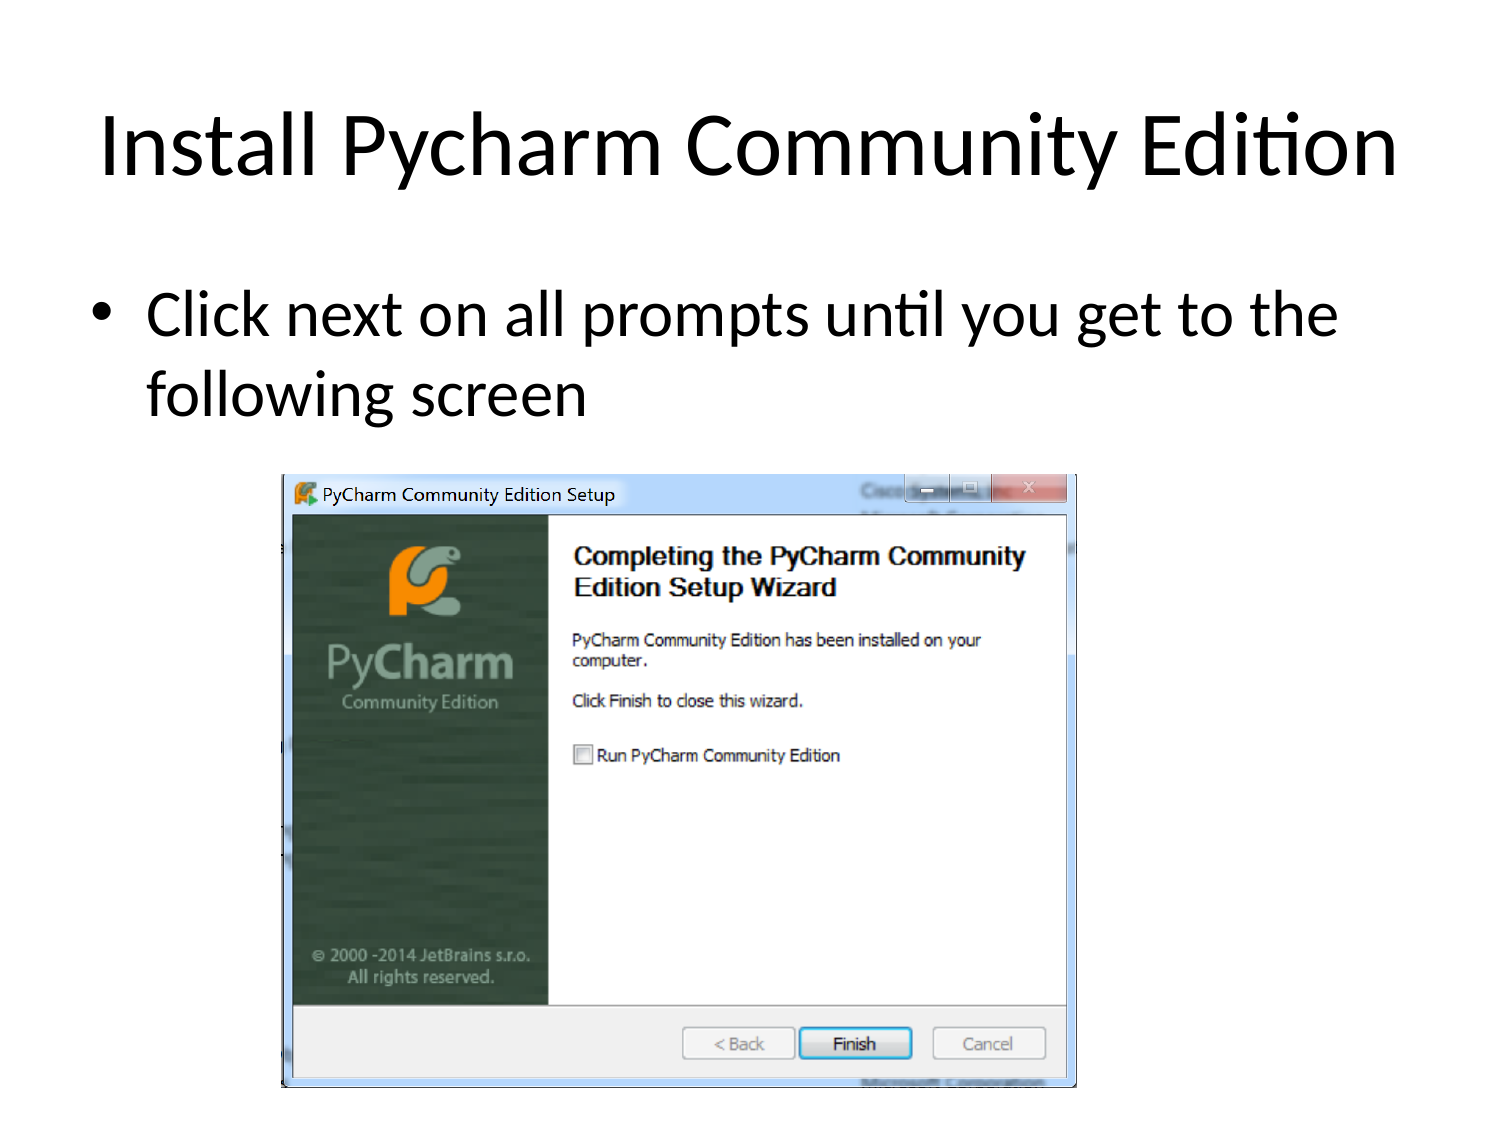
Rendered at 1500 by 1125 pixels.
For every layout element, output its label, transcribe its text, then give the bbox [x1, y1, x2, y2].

list Click next on all prompts until you get to the following screen [75, 262, 1375, 525]
picture [280, 474, 1077, 1088]
title Install Pycharm Community Edition [75, 45, 1425, 233]
